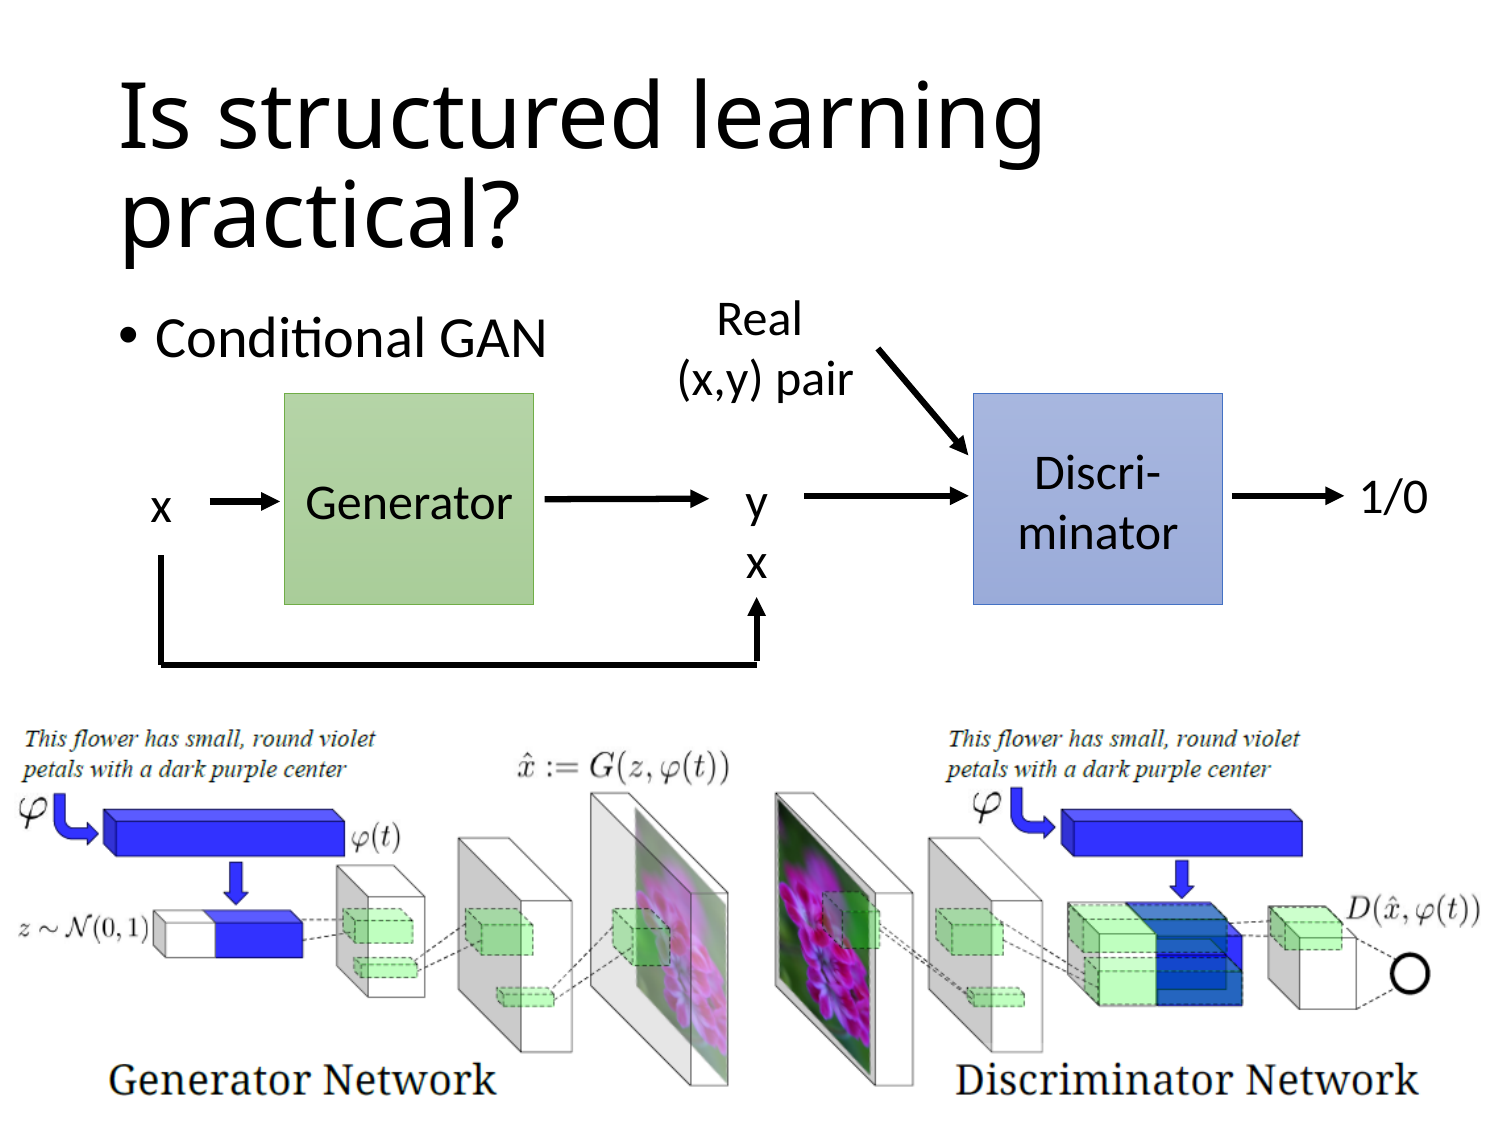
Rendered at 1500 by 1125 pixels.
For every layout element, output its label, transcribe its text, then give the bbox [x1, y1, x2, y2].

text_box 1/0 [1343, 456, 1474, 532]
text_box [877, 348, 969, 456]
text_box Discri-minator [973, 393, 1223, 605]
text_box x [38, 465, 284, 540]
text_box x [634, 521, 880, 597]
text_box Real (x,y) pair [644, 277, 887, 413]
list Conditional GAN [103, 299, 1397, 715]
text_box Generator [284, 393, 534, 605]
text_box y [709, 461, 805, 521]
title Is structured learning practical? [103, 59, 1397, 278]
picture [0, 715, 1500, 1099]
